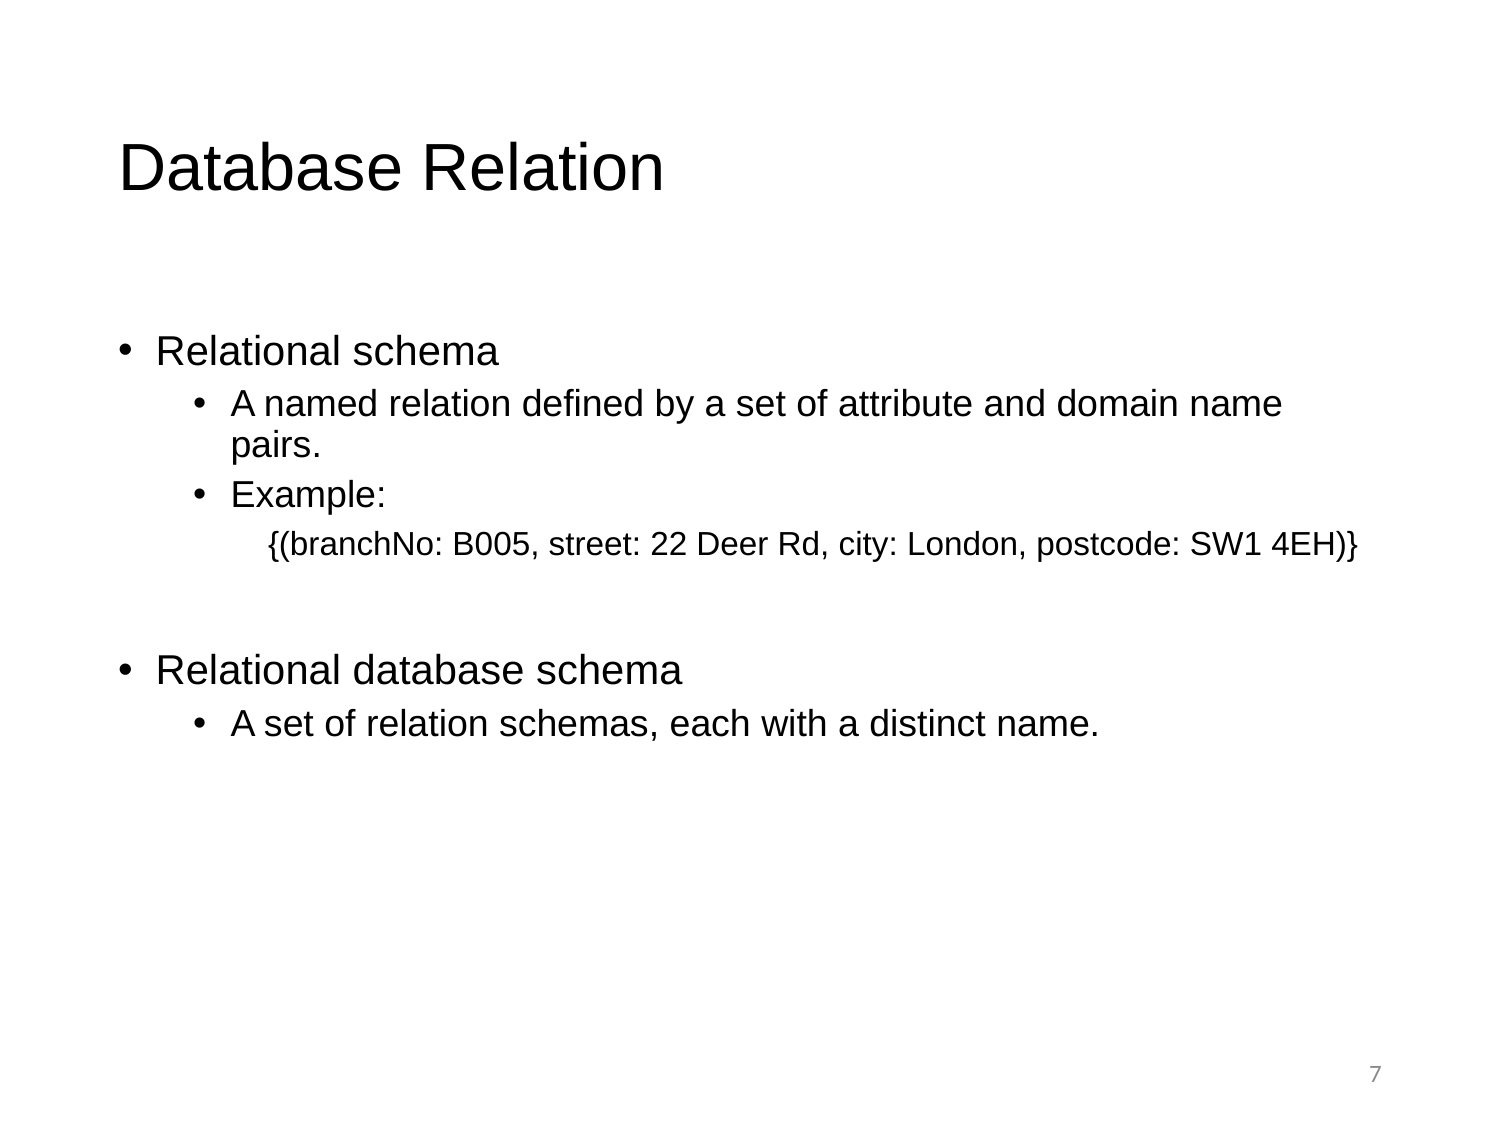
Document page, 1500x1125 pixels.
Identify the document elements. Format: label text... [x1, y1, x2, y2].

title Database Relation [103, 59, 1397, 278]
list Relational schema A named relation defined by a set of attribute and domain name pairs. Example: {(branchNo: B005, street: 22 Deer Rd, city: London, postcode: SW1 4EH)} Relational database schema A set of relation schemas, each with a distinct name. [103, 321, 1397, 1014]
slide_number 7 [1059, 1042, 1397, 1103]
